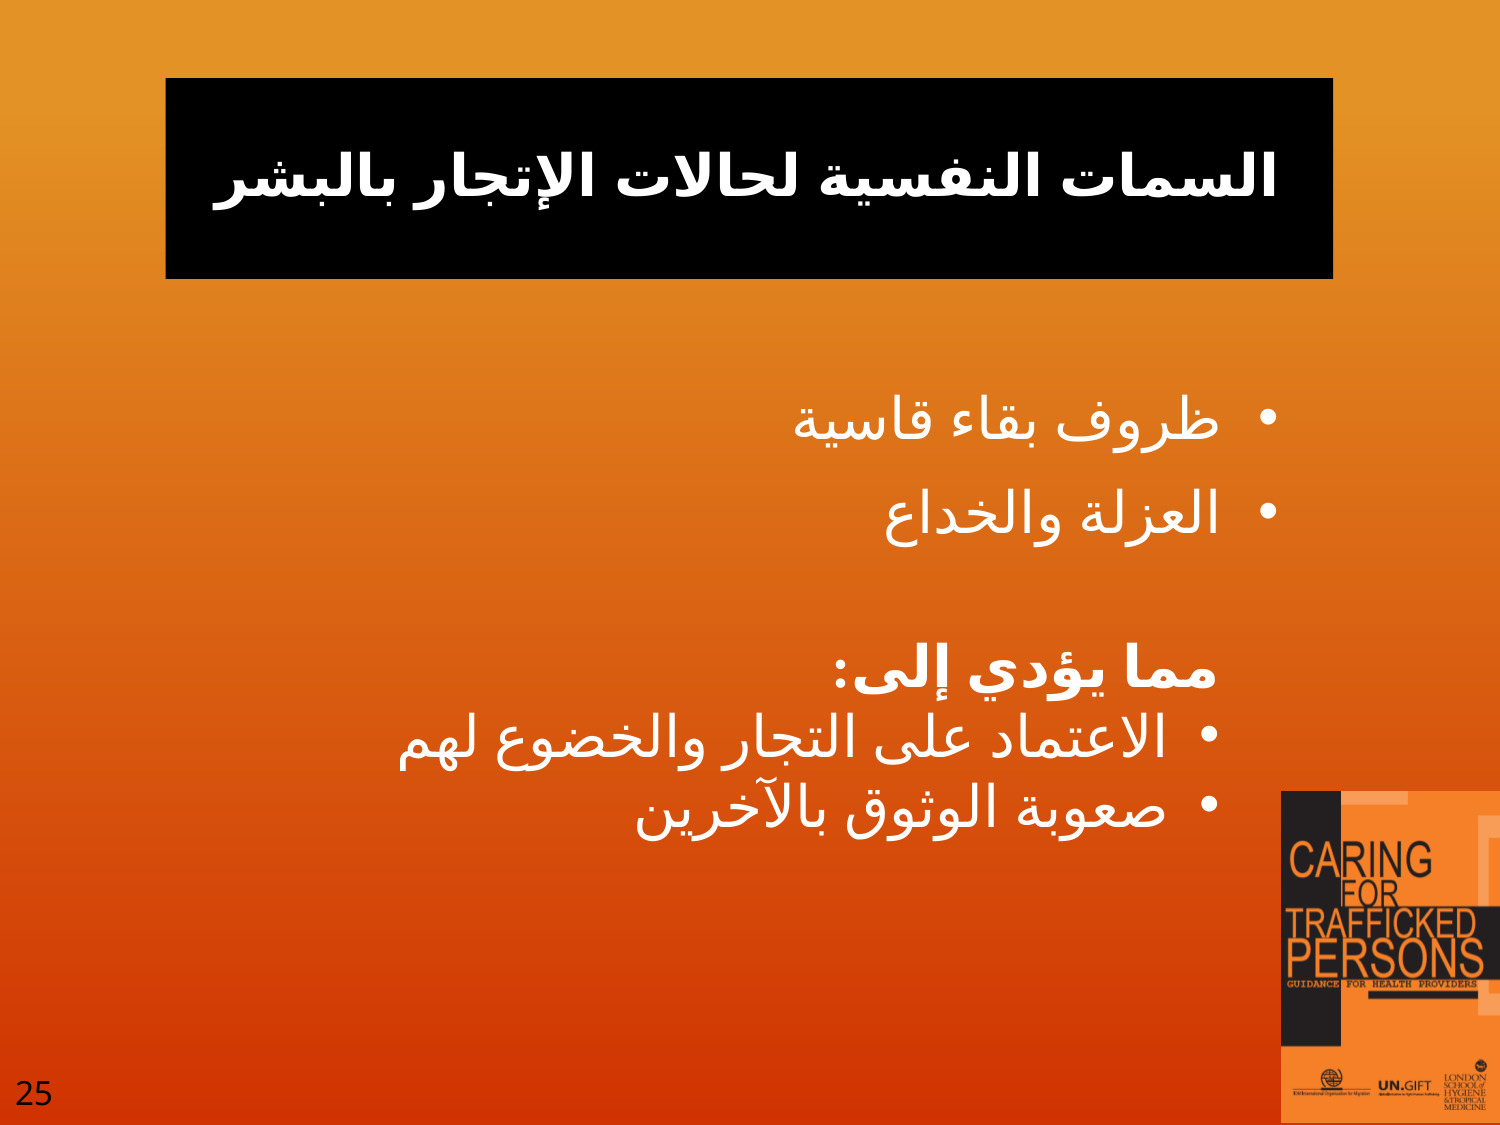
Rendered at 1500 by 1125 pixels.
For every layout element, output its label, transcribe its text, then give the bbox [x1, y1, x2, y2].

list ظروف بقاء قاسية العزلة والخداع [194, 373, 1294, 598]
title السمات النفسية لحالات الإتجار بالبشر [171, 79, 1324, 268]
slide_number 25 [0, 1065, 100, 1125]
text_box مما يؤدي إلى: الاعتماد على التجار والخضوع لهم صعوبة الوثوق بالآخرين [100, 621, 1235, 1024]
picture [1281, 791, 1500, 1123]
